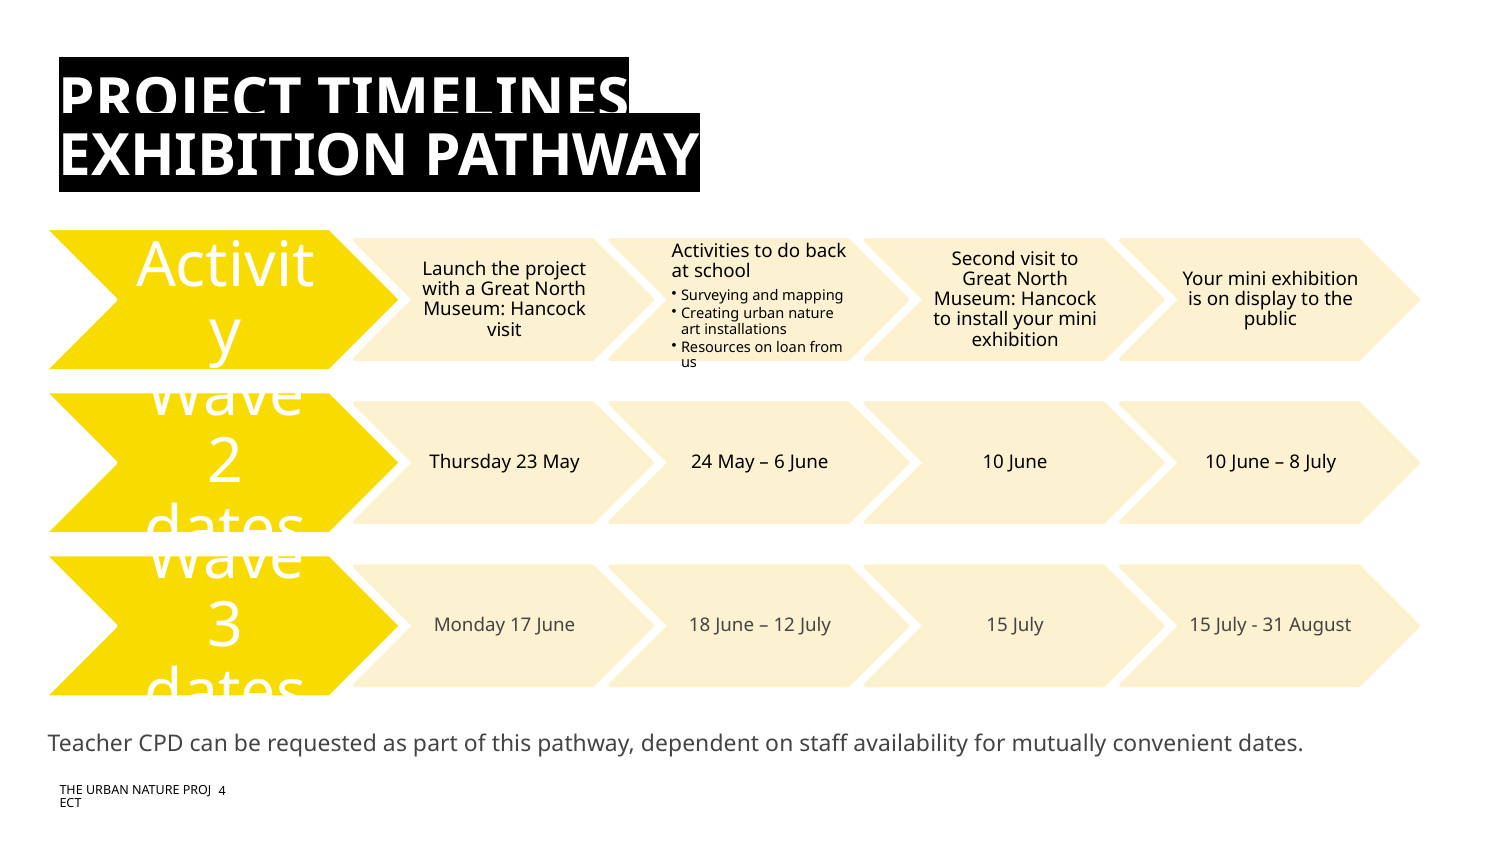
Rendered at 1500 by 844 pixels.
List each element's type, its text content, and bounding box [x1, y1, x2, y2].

slide_number 4 [218, 782, 245, 805]
title Project timelines Exhibition Pathway [58, 74, 1382, 172]
text_box Teacher CPD can be requested as part of this pathway, dependent on staff availability for mutually convenient dates. [32, 721, 1408, 764]
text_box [43, 223, 1419, 702]
footer THE URBAN NATURE PROJECT [59, 782, 213, 805]
